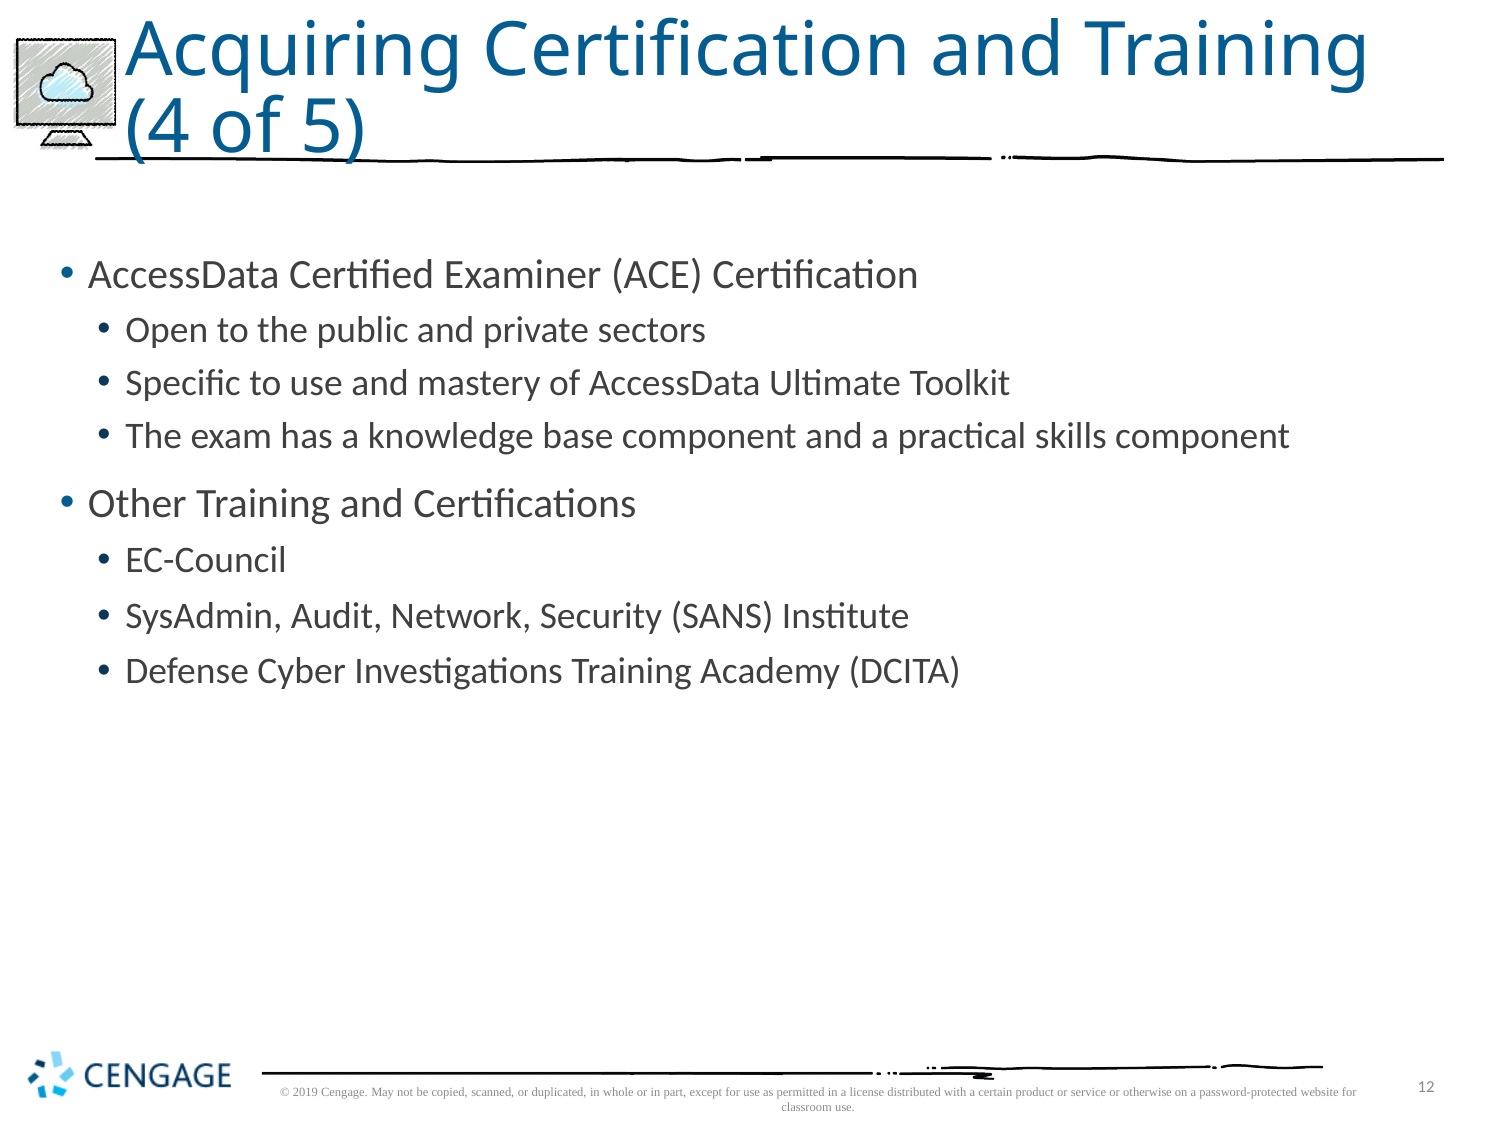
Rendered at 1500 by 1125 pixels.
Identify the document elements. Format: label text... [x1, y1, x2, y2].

picture [7, 1037, 244, 1111]
picture [12, 36, 117, 151]
picture [261, 1064, 1323, 1079]
list AccessData Certified Examiner (ACE) Certification Open to the public and private sectors Specific to use and mastery of AccessData Ultimate Toolkit The exam has a knowledge base component and a practical skills component Other Training and Certifications EC-Council SysAdmin, Audit, Network, Security (SANS) Institute Defense Cyber Investigations Training Academy (DCITA) [59, 252, 1441, 753]
footer © 2019 Cengage. May not be copied, scanned, or duplicated, in whole or in part, except for use as permitted in a license distributed with a certain product or service or otherwise on a password-protected website for classroom use. [261, 1079, 1375, 1120]
picture [95, 155, 1444, 163]
title Acquiring Certification and Training (4 of 5) [125, 52, 1442, 130]
